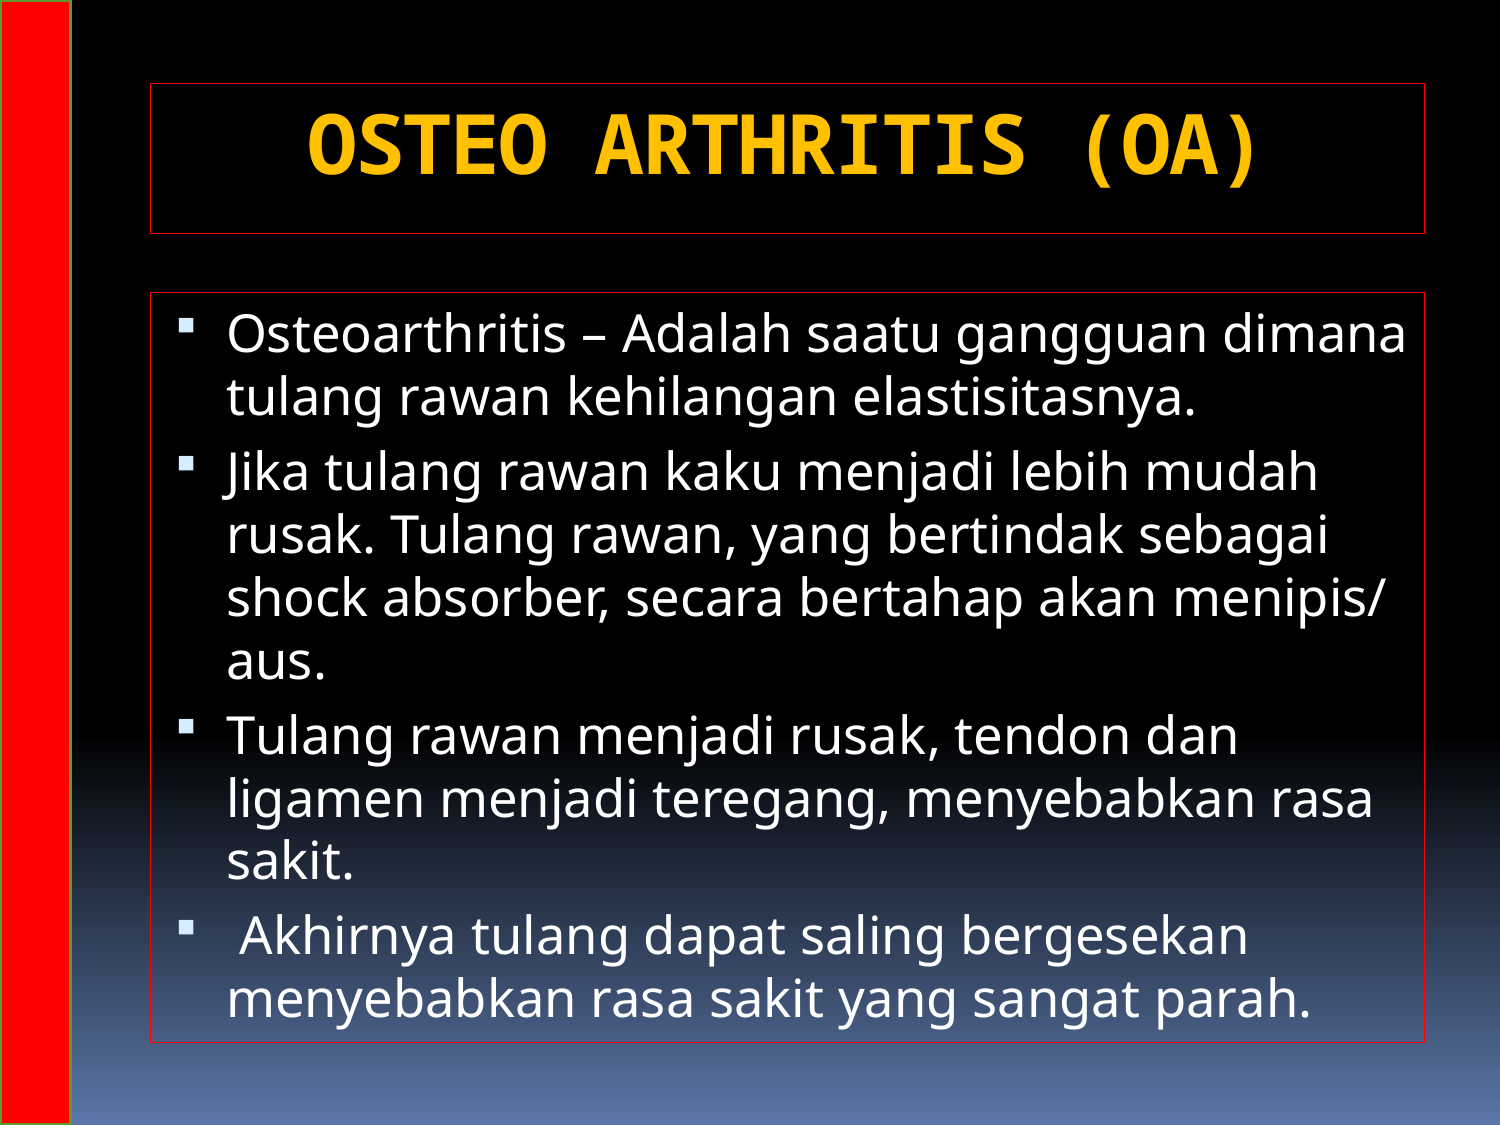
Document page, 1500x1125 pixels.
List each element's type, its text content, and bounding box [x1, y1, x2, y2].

title OSTEO ARTHRITIS (OA) [150, 83, 1425, 234]
text_box [0, 0, 72, 1125]
list Osteoarthritis – Adalah saatu gangguan dimana tulang rawan kehilangan elastisitasnya. Jika tulang rawan kaku menjadi lebih mudah rusak. Tulang rawan, yang bertindak sebagai shock absorber, secara bertahap akan menipis/ aus. Tulang rawan menjadi rusak, tendon dan ligamen menjadi teregang, menyebabkan rasa sakit. Akhirnya tulang dapat saling bergesekan menyebabkan rasa sakit yang sangat parah. [150, 292, 1425, 1043]
